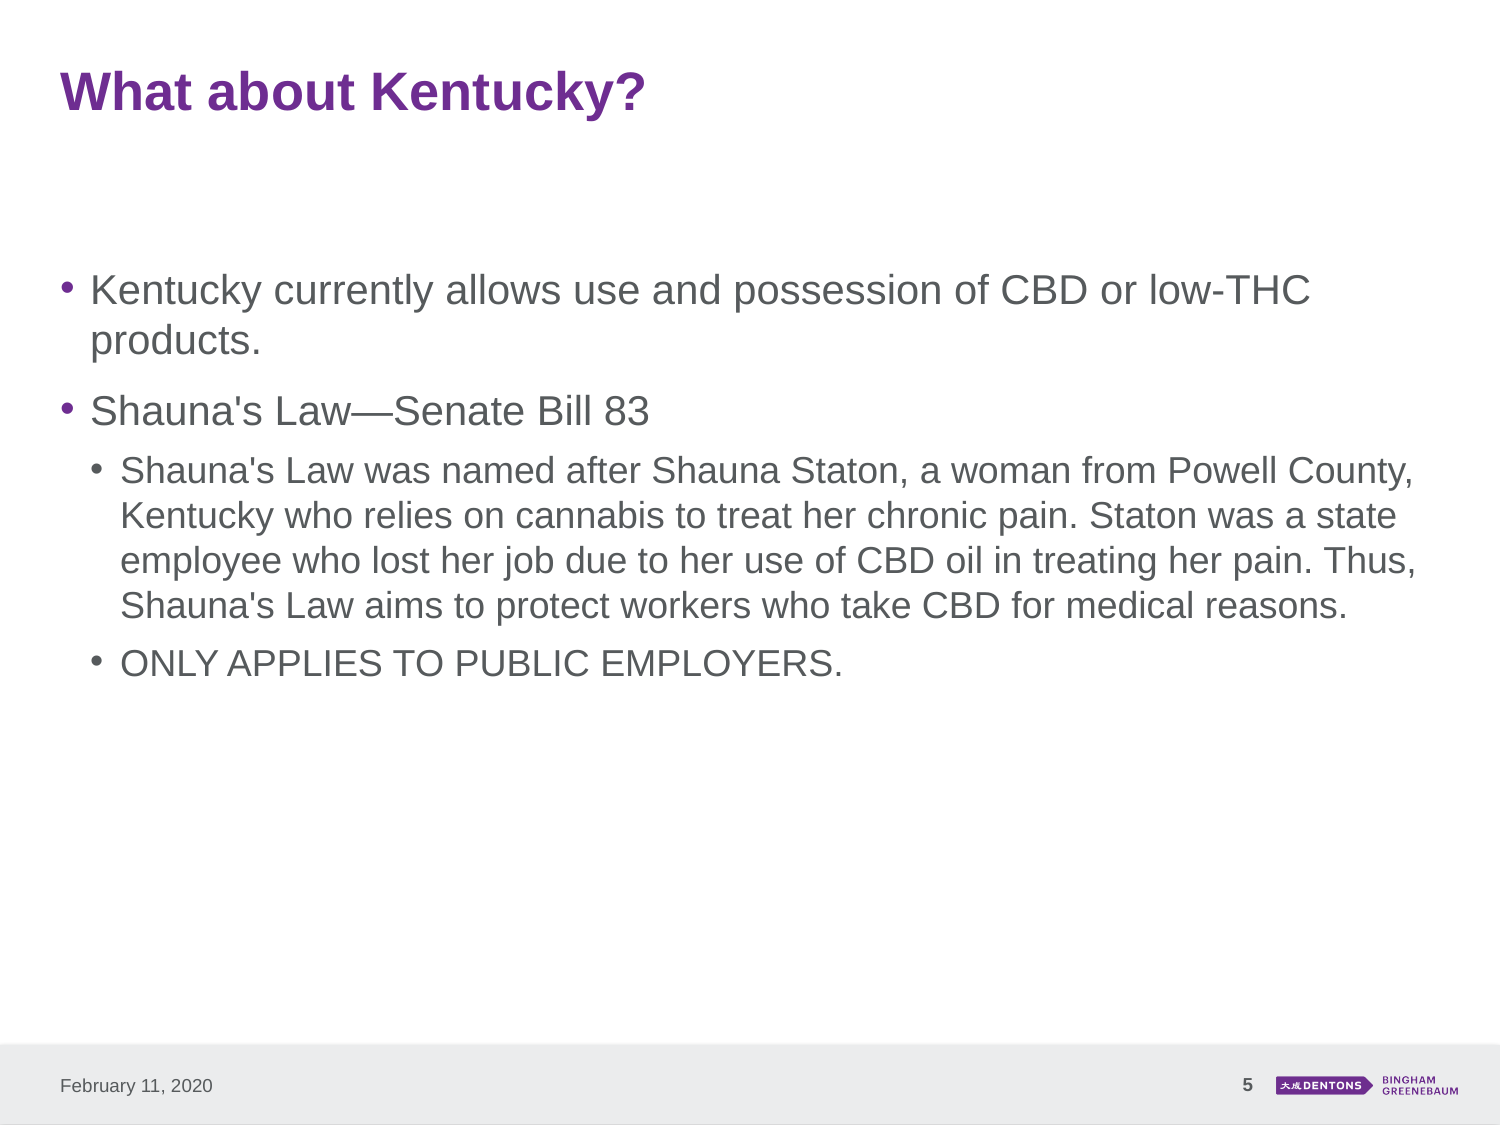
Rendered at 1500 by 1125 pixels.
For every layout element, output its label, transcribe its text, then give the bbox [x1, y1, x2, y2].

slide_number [60, 1072, 415, 1097]
title What about Kentucky? [60, 55, 1440, 121]
list Kentucky currently allows use and possession of CBD or low-THC products. Shauna's Law—Senate Bill 83 Shauna's Law was named after Shauna Staton, a woman from Powell County, Kentucky who relies on cannabis to treat her chronic pain. Staton was a state employee who lost her job due to her use of CBD oil in treating her pain. Thus, Shauna's Law aims to protect workers who take CBD for medical reasons. ONLY APPLIES TO PUBLIC EMPLOYERS. [60, 262, 1440, 1013]
picture [1276, 1076, 1458, 1095]
slide_number 5 [1229, 1072, 1253, 1097]
